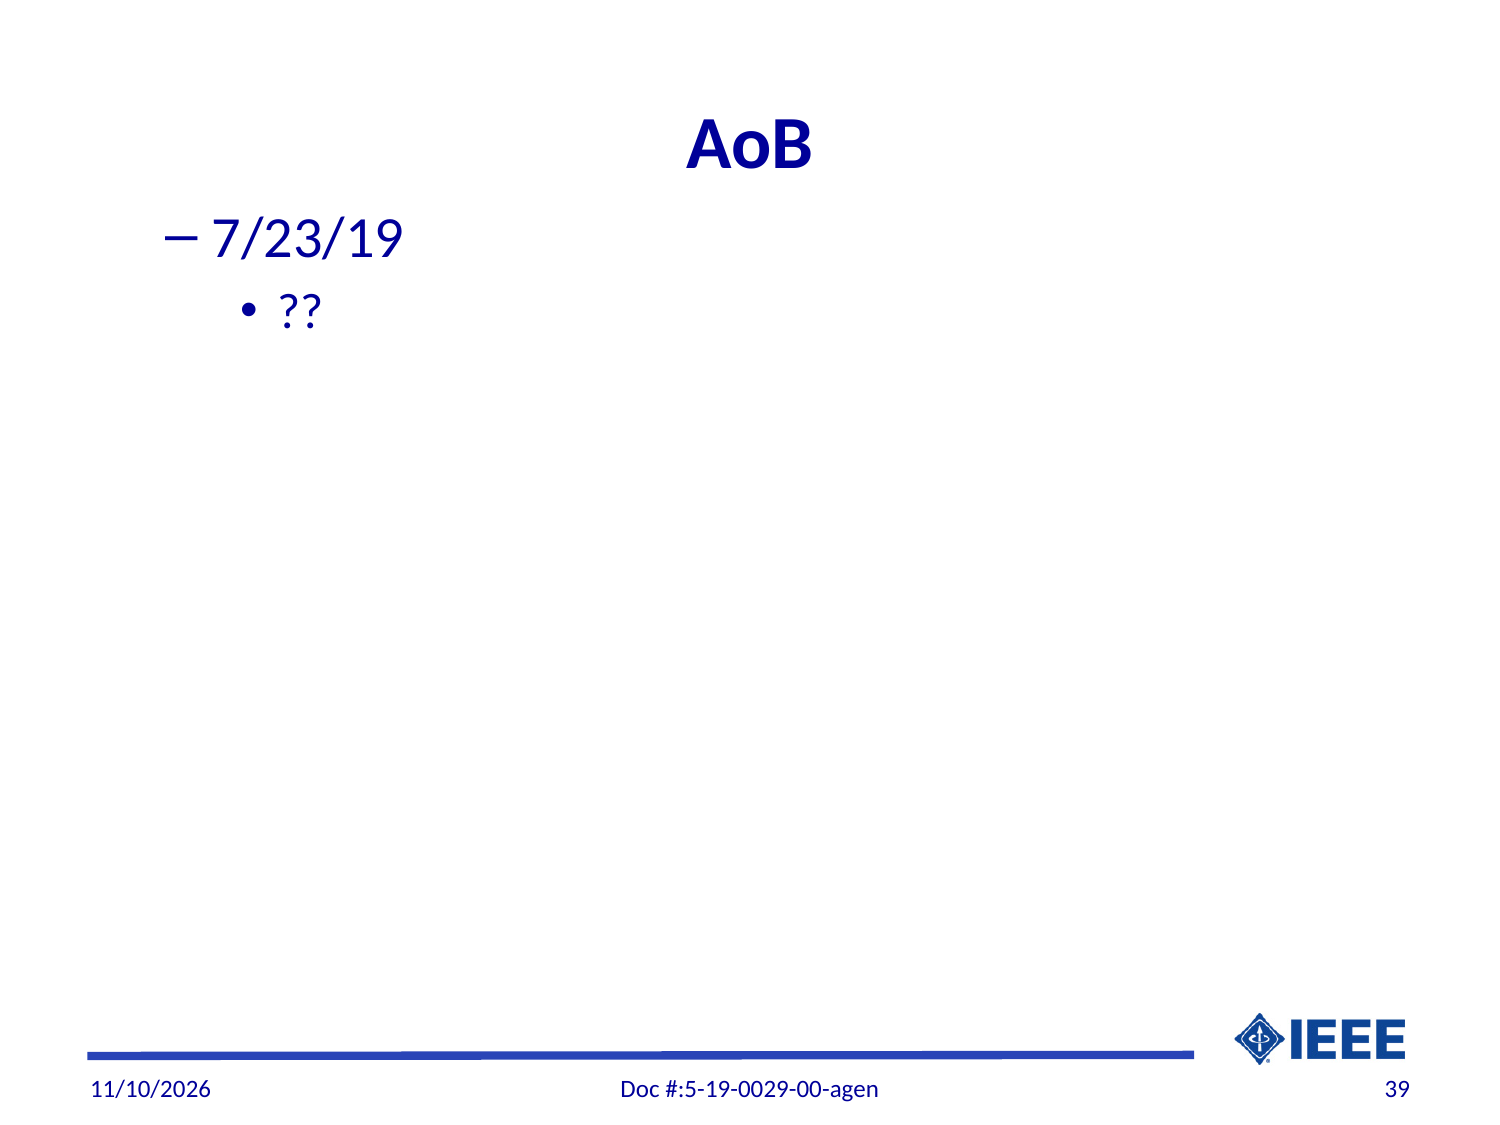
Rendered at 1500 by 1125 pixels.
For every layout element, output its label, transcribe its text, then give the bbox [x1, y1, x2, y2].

title AoB [75, 45, 1425, 191]
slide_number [75, 1057, 425, 1118]
list 7/23/19 ?? [75, 191, 1425, 934]
picture [1231, 1011, 1406, 1057]
slide_number 39 [1074, 1057, 1425, 1118]
footer Doc #:5-19-0029-00-agen [512, 1057, 988, 1118]
